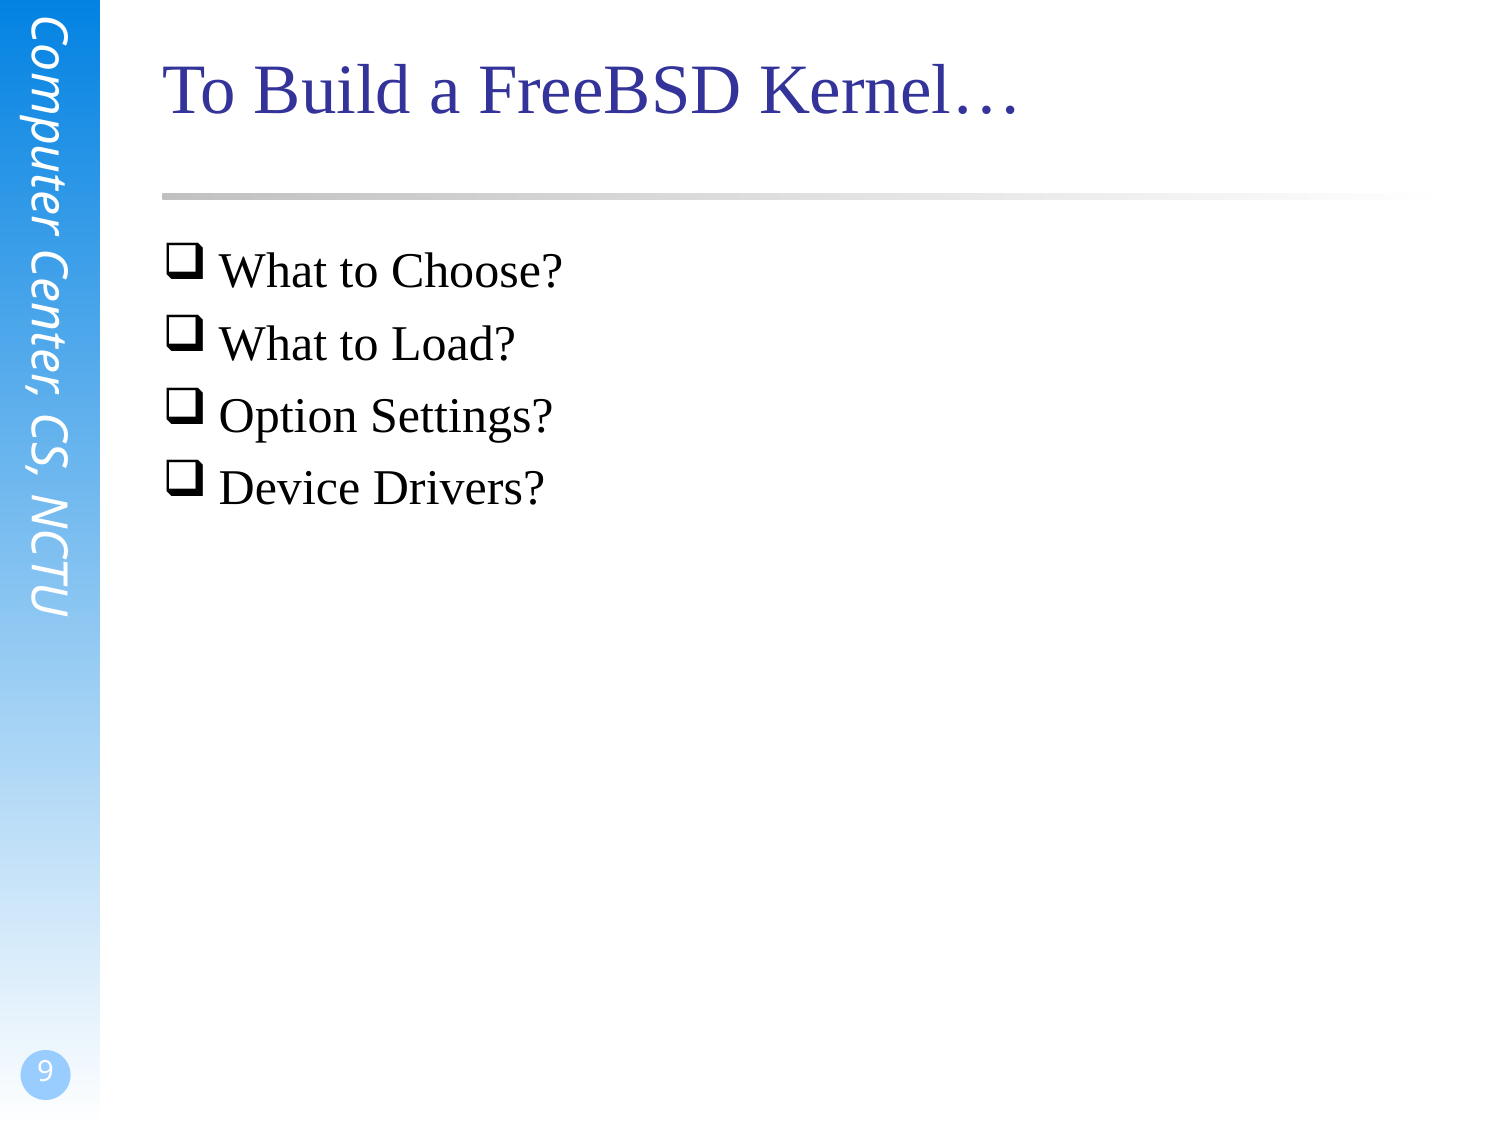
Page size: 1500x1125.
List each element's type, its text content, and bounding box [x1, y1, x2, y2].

list What to Choose? What to Load? Option Settings? Device Drivers? [162, 237, 1438, 1000]
title To Build a FreeBSD Kernel… [162, 42, 1438, 231]
